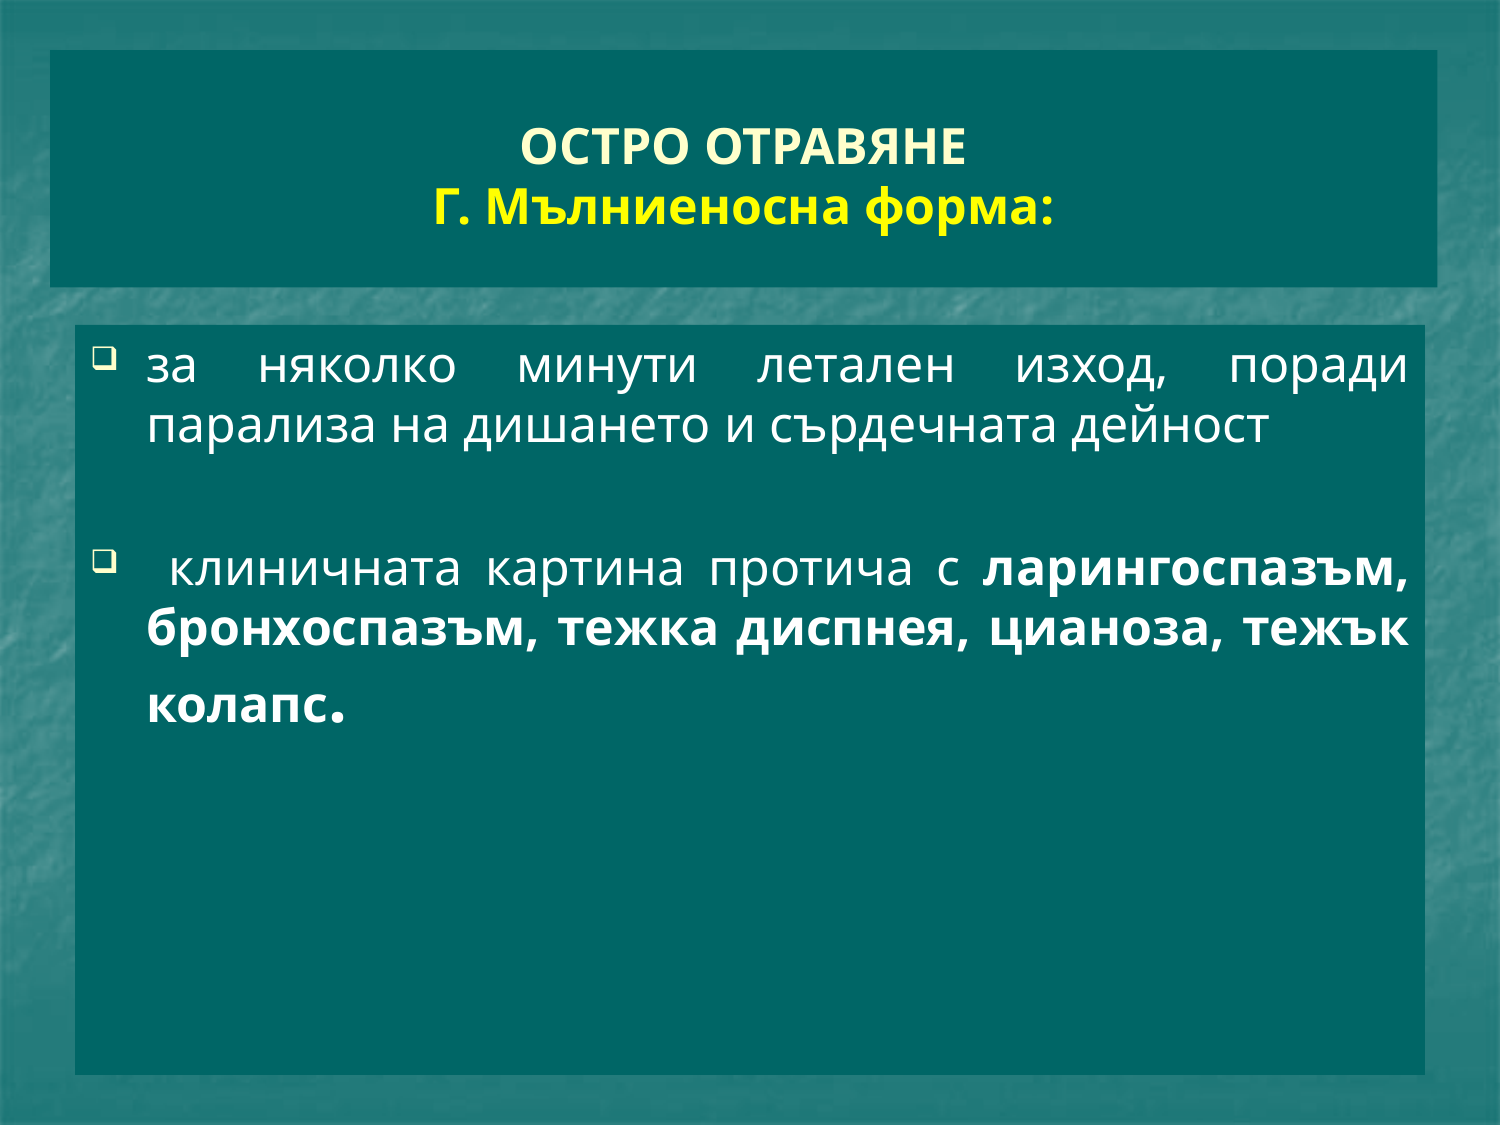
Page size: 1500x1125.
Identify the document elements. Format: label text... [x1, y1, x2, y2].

title ОСТРО ОТРАВЯНЕ Г. Мълниеносна форма: [49, 49, 1438, 288]
list за няколко минути летален изход, поради парализа на дишането и сърдечната дейност клиничната картина протича с ларингоспазъм, бронхоспазъм, тежка диспнея, цианоза, тежък колапс. [74, 324, 1426, 1076]
